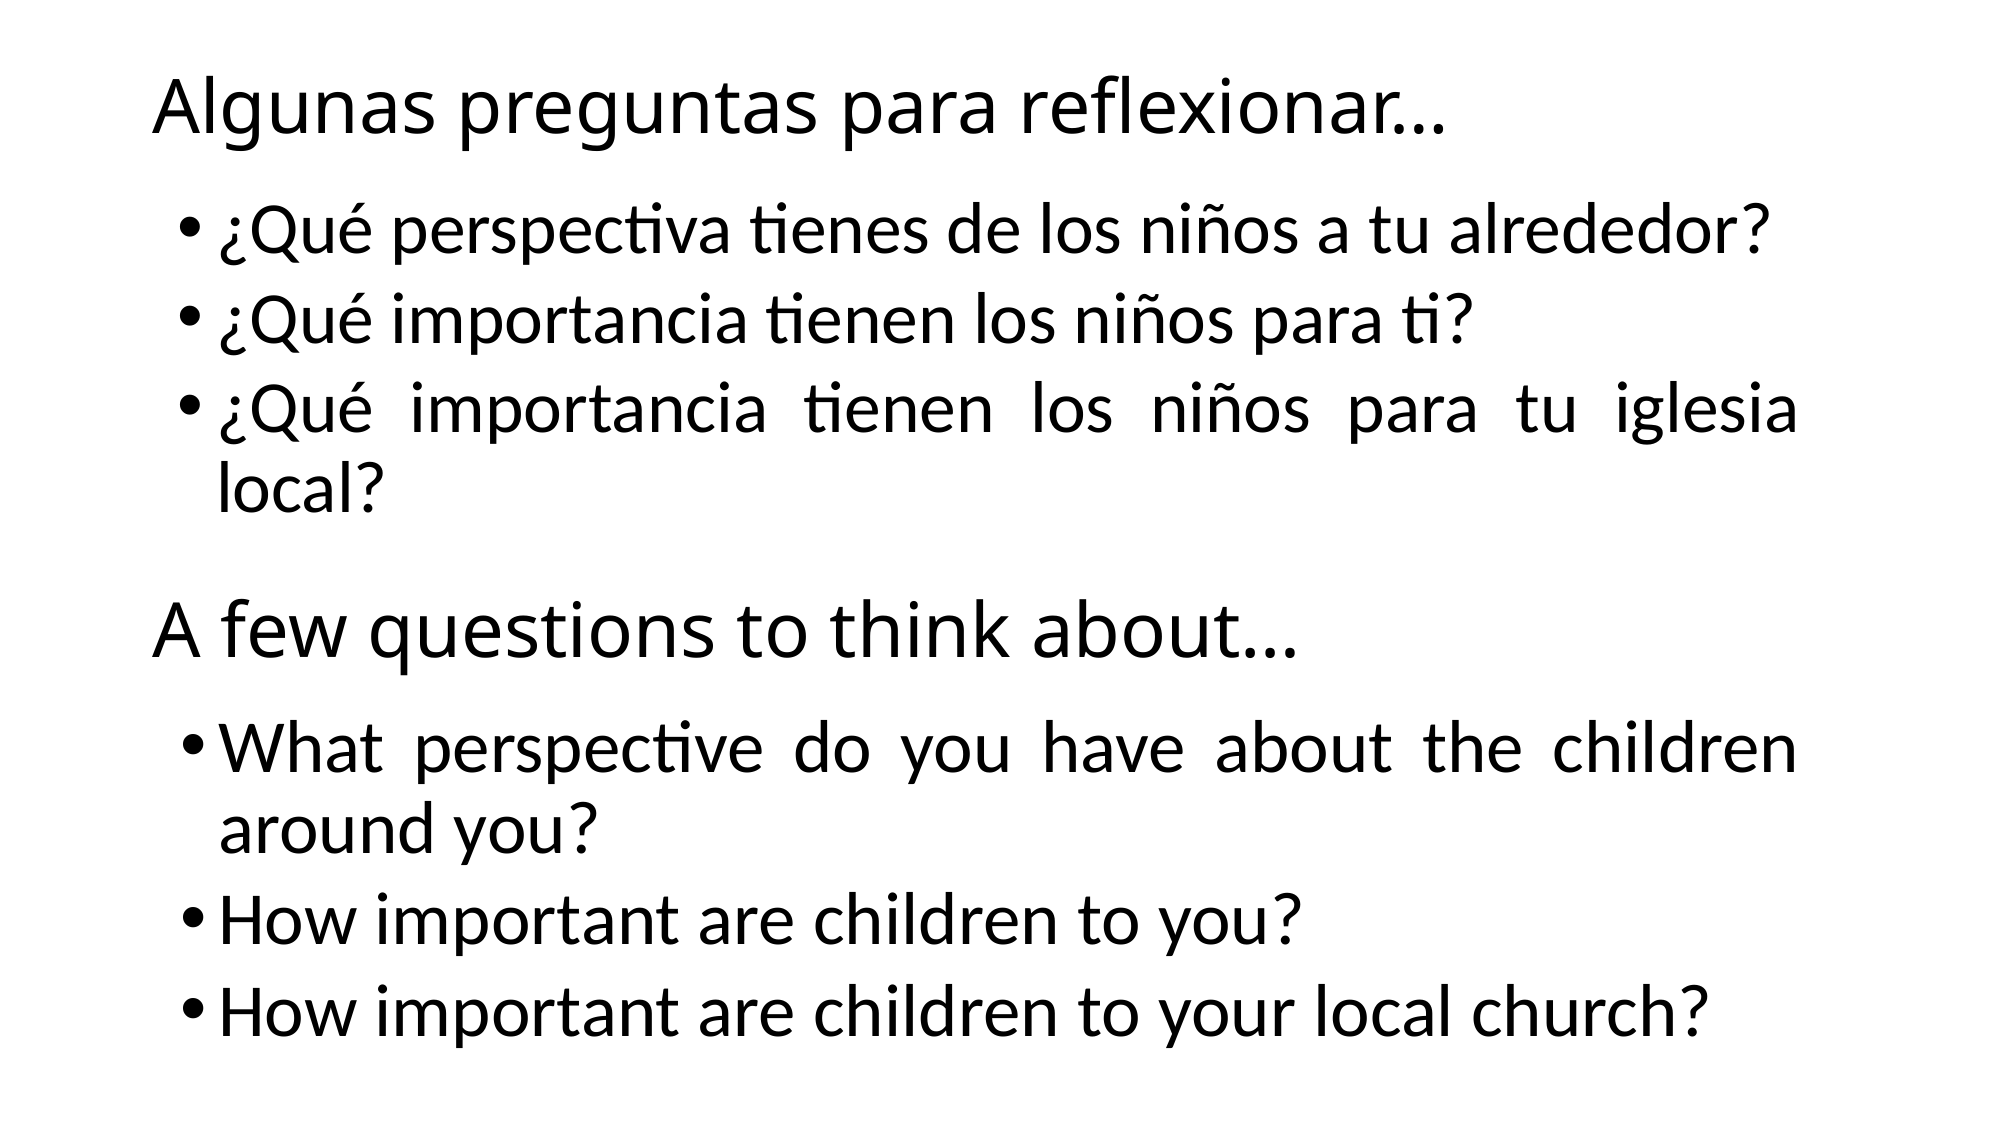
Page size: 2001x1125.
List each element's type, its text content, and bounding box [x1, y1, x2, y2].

title Algunas preguntas para reflexionar… [137, 59, 1596, 158]
text_box What perspective do you have about the children around you? How important are children to you? How important are children to your local church? [90, 700, 1816, 1125]
text_box A few questions to think about… [137, 584, 1596, 682]
list ¿Qué perspectiva tienes de los niños a tu alrededor? ¿Qué importancia tienen los niños para ti? ¿Qué importancia tienen los niños para tu iglesia local? [90, 183, 1816, 608]
